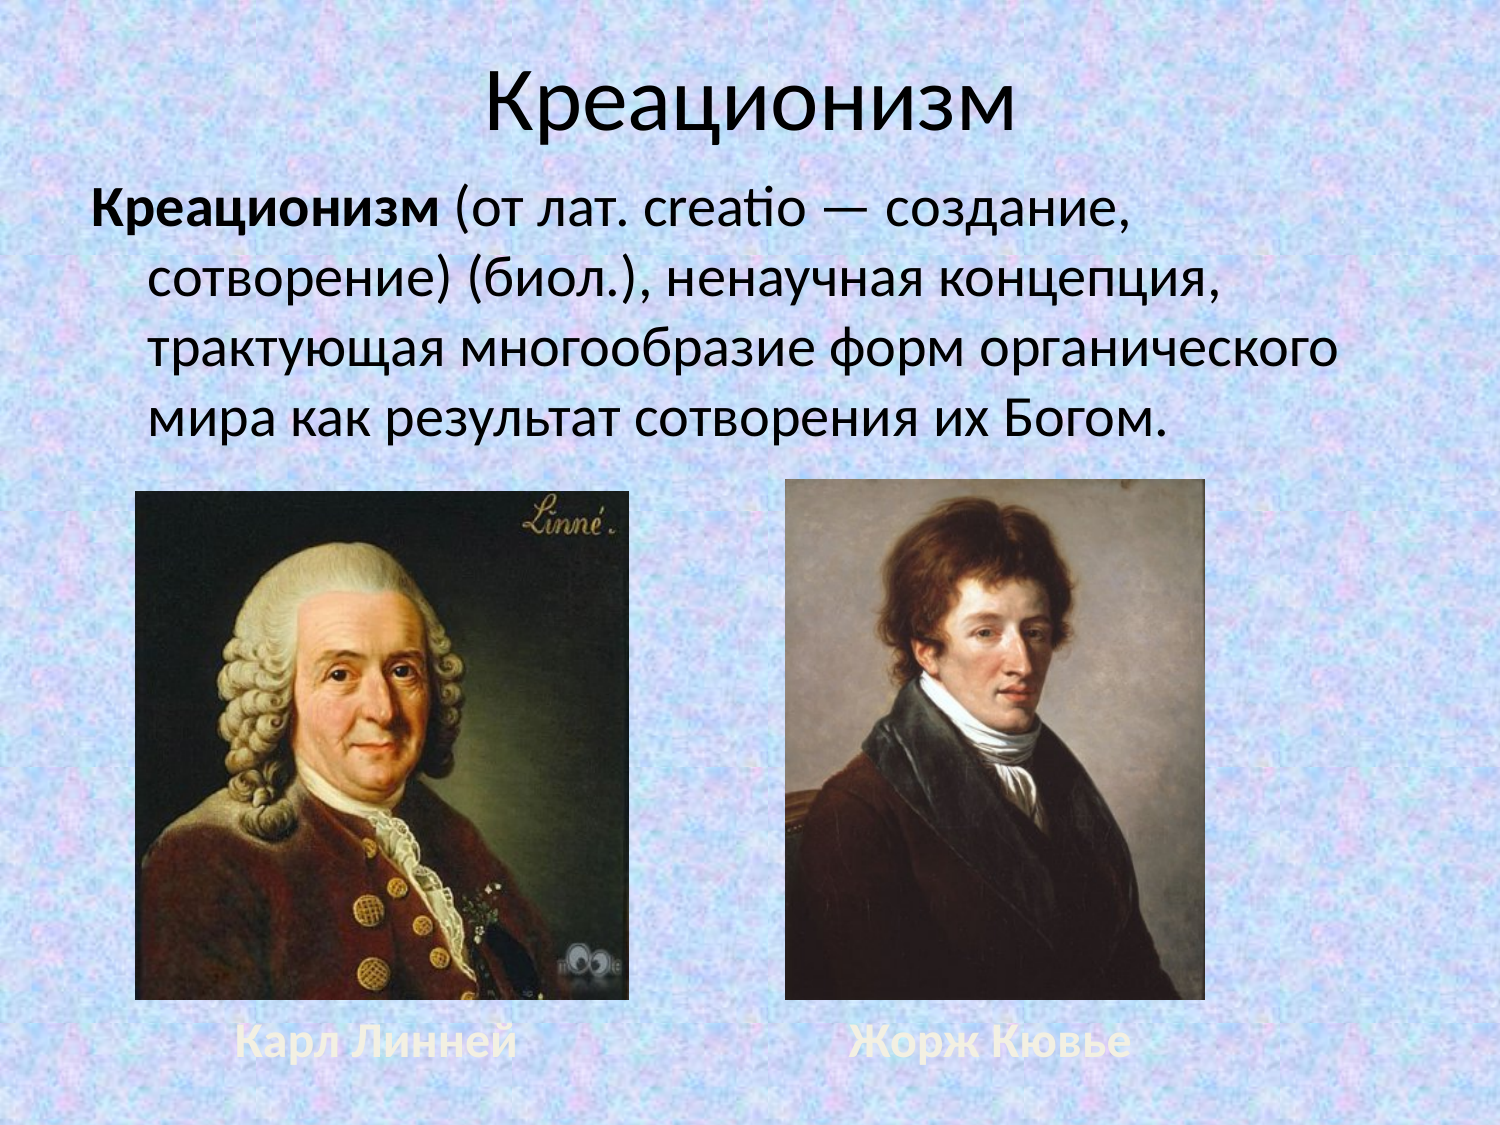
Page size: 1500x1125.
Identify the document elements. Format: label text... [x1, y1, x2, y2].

text_box Жорж Кювье [833, 1008, 1148, 1075]
list Креационизм (от лат. creatio — создание, сотворение) (биол.), ненаучная концепция, трактующая многообразие форм органического мира как результат сотворения их Богом. [76, 160, 1427, 904]
title Креационизм [76, 0, 1427, 160]
text_box Карл Линней [219, 1007, 534, 1075]
picture [0, 0, 1500, 1125]
